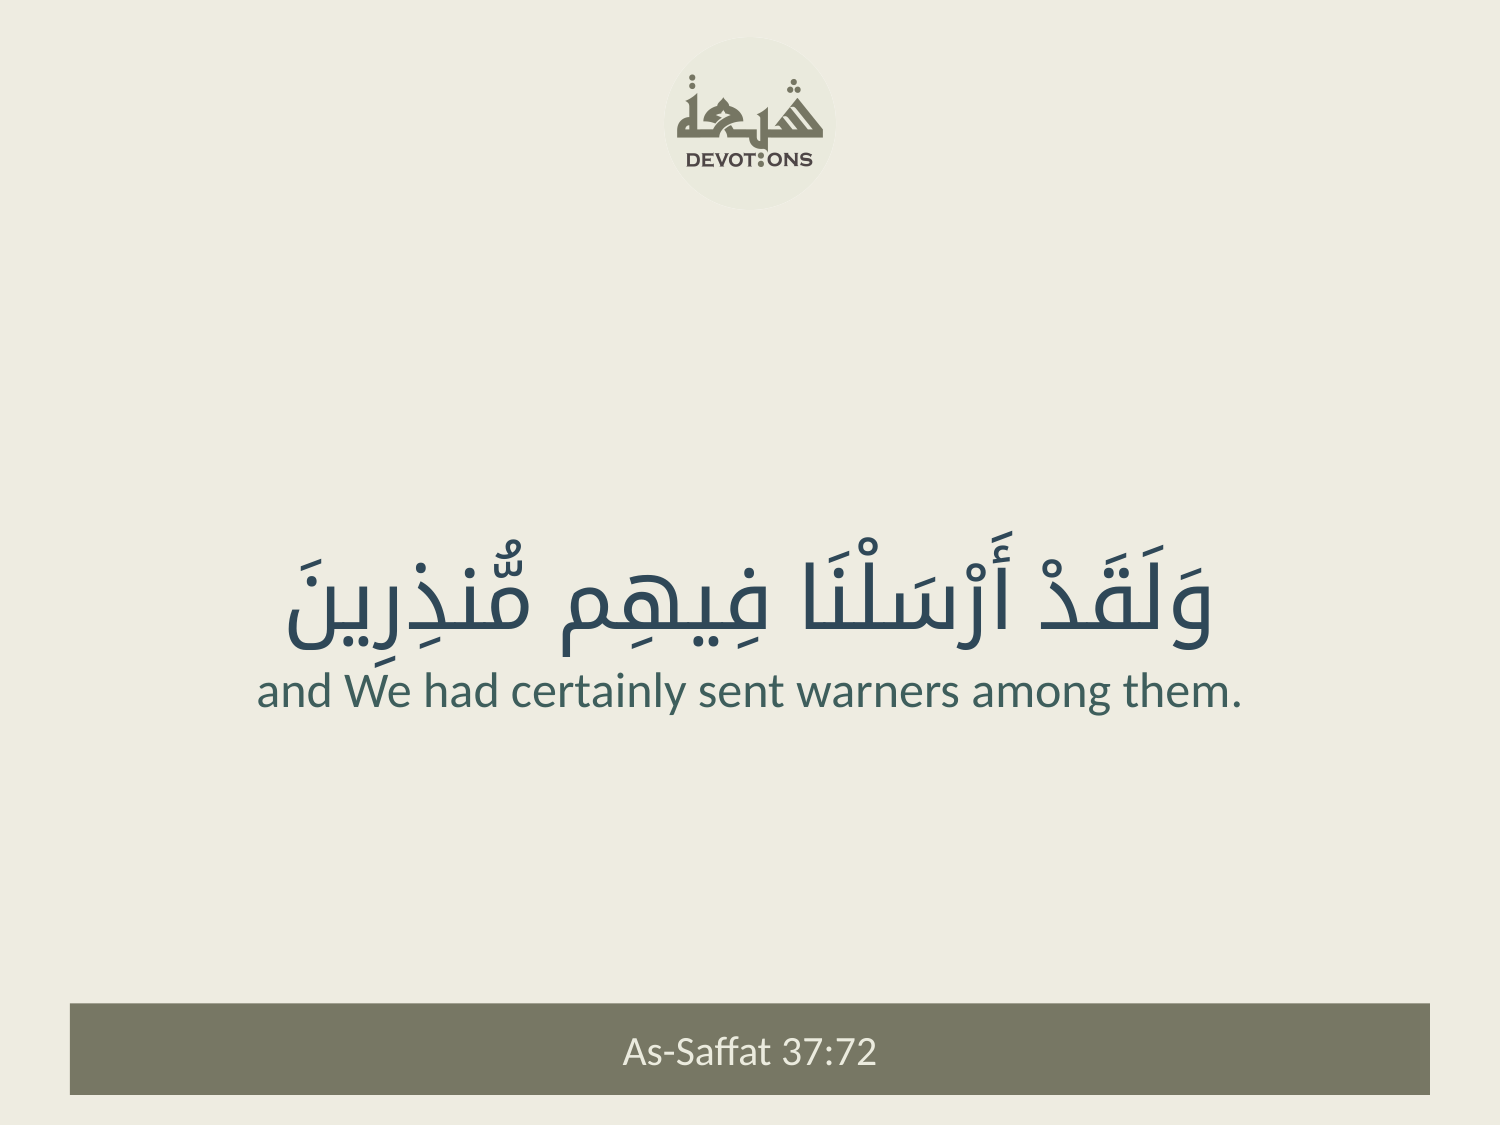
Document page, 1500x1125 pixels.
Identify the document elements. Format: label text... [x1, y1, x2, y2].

list وَلَقَدْ أَرْسَلْنَا فِيهِم مُّنذِرِينَ and We had certainly sent warners among them. [69, 203, 1430, 1003]
picture [656, 29, 844, 203]
list As-Saffat 37:72 [69, 1003, 1430, 1095]
